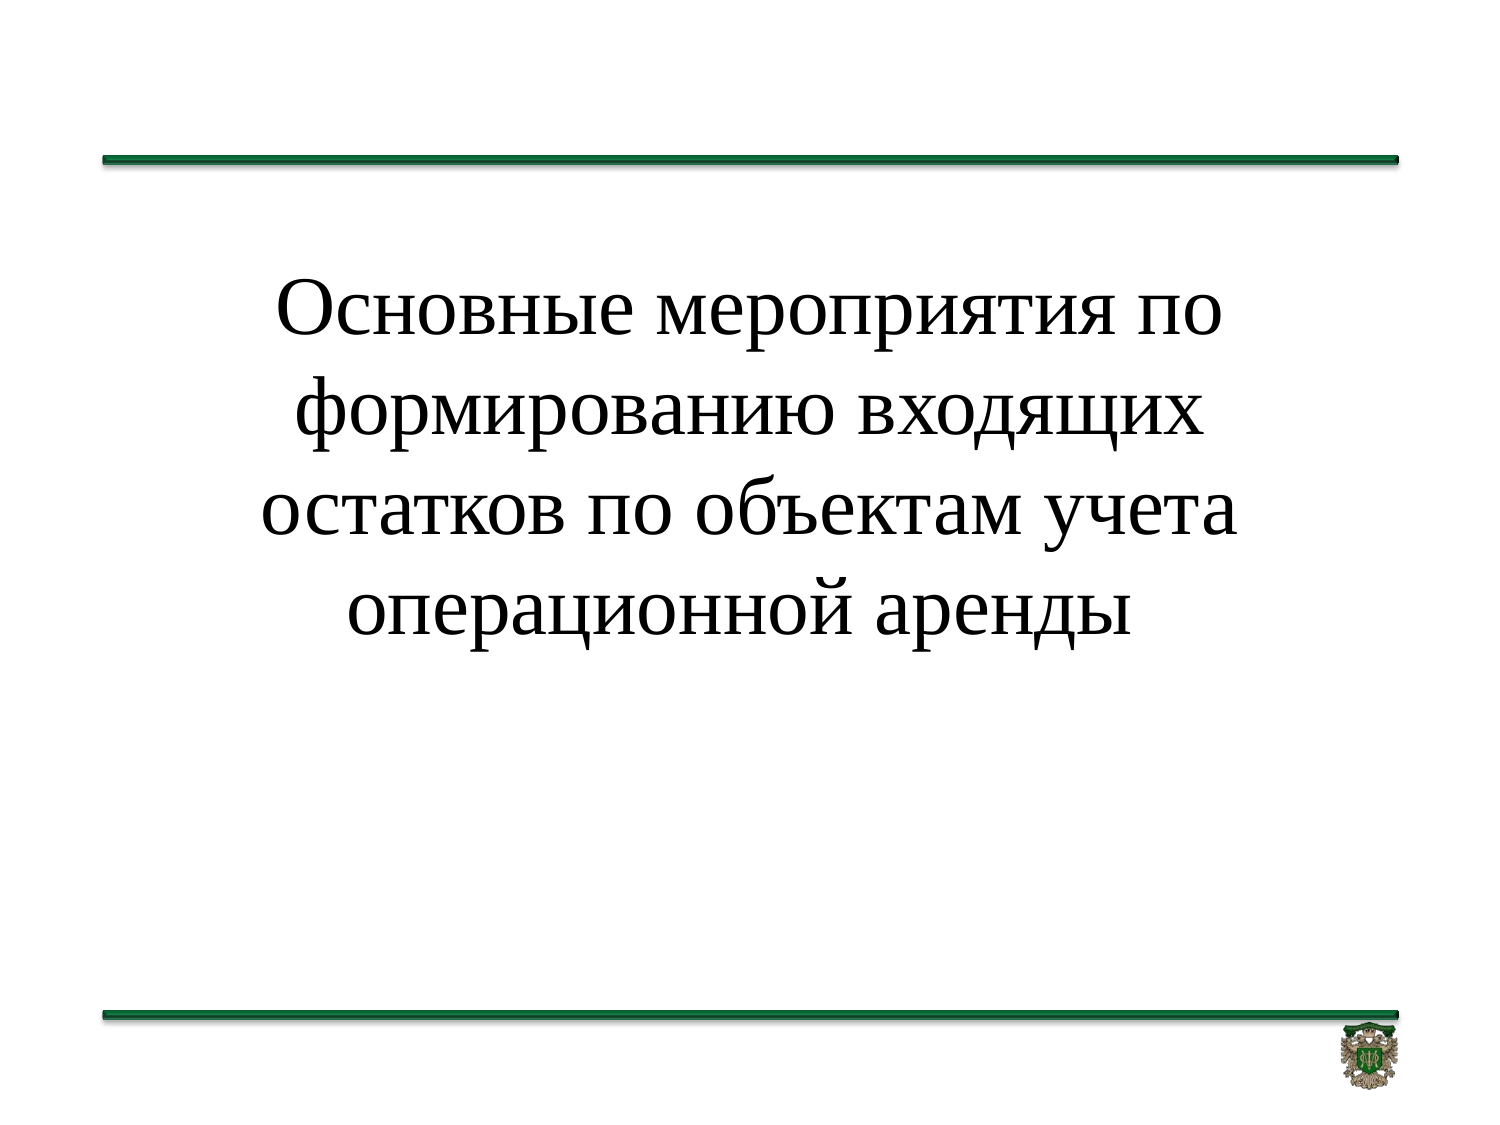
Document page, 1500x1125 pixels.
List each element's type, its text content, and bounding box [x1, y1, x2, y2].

picture [94, 150, 1406, 176]
text_box Основные мероприятия по формированию входящих остатков по объектам учета операционной аренды [123, 243, 1376, 659]
picture [94, 1005, 1406, 1090]
